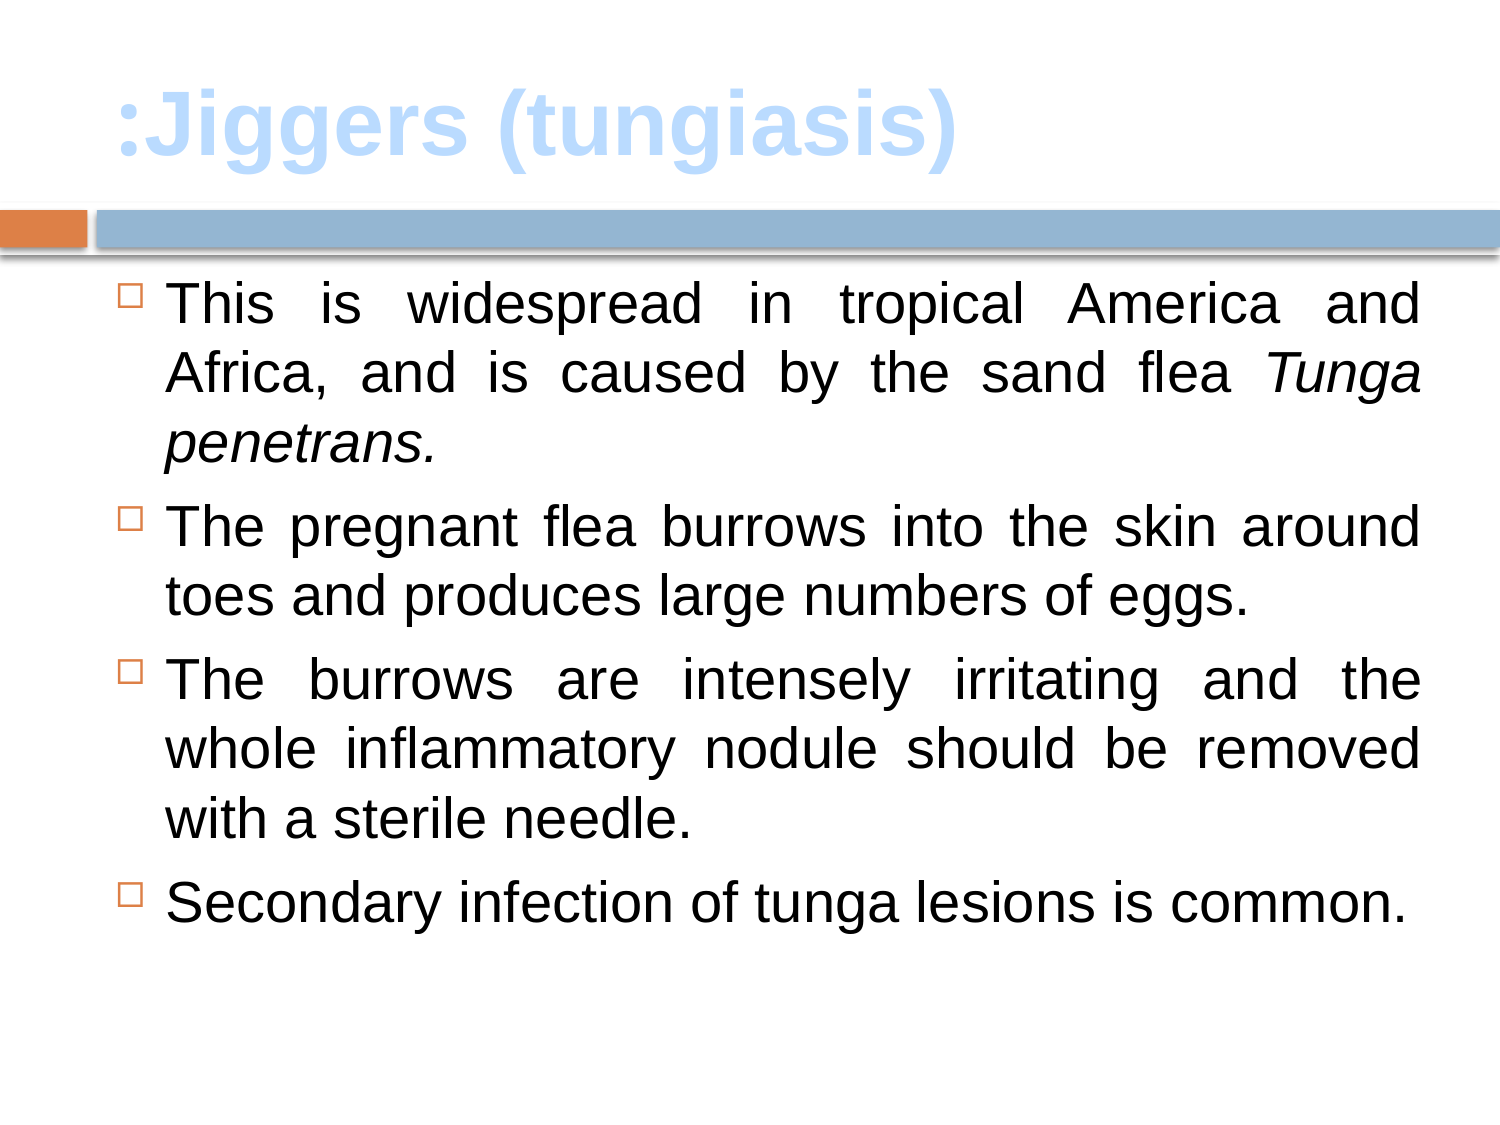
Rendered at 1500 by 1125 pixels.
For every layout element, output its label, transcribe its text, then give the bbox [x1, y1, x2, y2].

title Jiggers (tungiasis): [100, 37, 1438, 200]
list This is widespread in tropical America and Africa, and is caused by the sand flea Tunga penetrans. The pregnant flea burrows into the skin around toes and produces large numbers of eggs. The burrows are intensely irritating and the whole inflammatory nodule should be removed with a sterile needle. Secondary infection of tunga lesions is common. [100, 257, 1438, 996]
